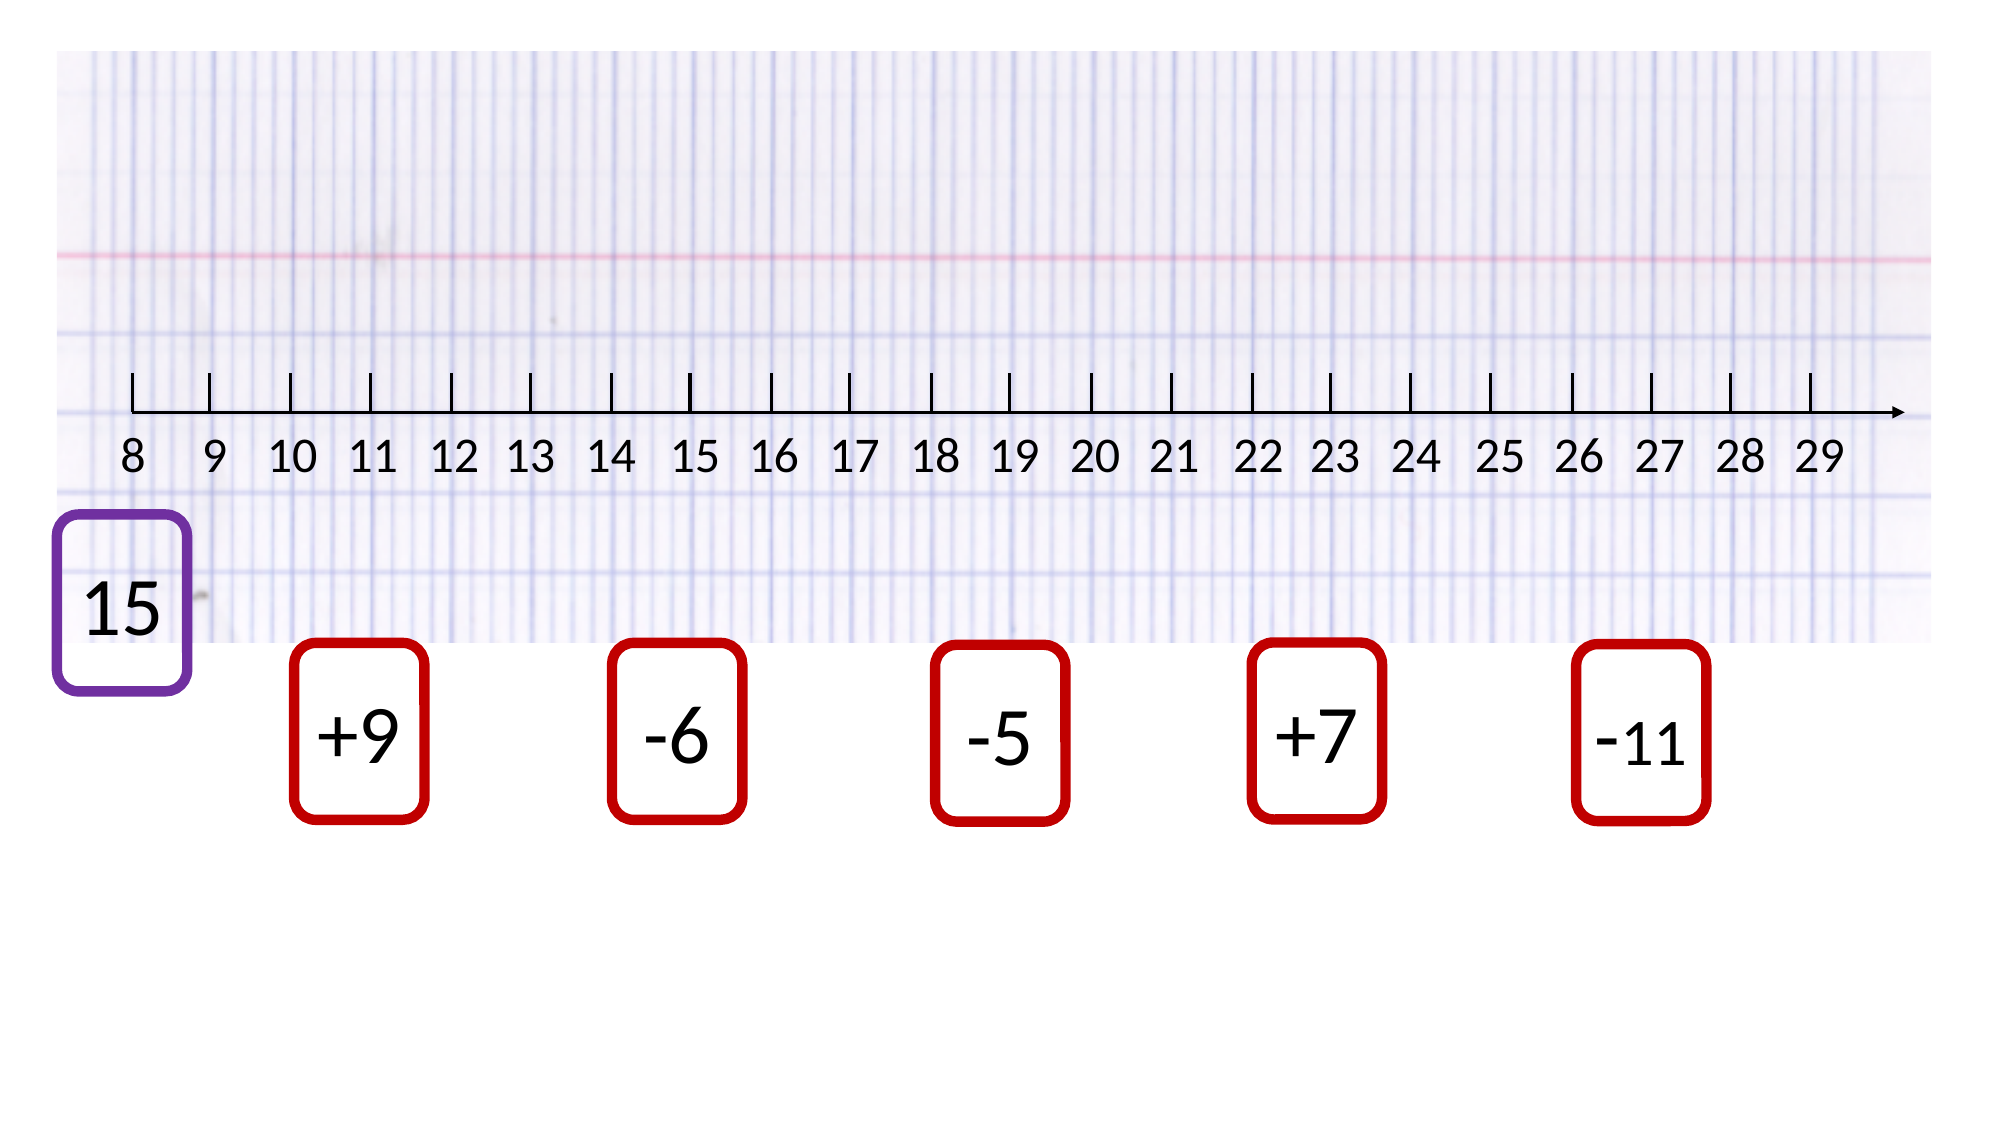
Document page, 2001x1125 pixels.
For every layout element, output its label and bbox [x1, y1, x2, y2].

text_box [56, 51, 1944, 643]
text_box [611, 642, 743, 820]
text_box [1576, 644, 1707, 822]
text_box [56, 514, 188, 692]
text_box [1251, 642, 1383, 820]
text_box [294, 642, 425, 820]
text_box [935, 644, 1066, 822]
